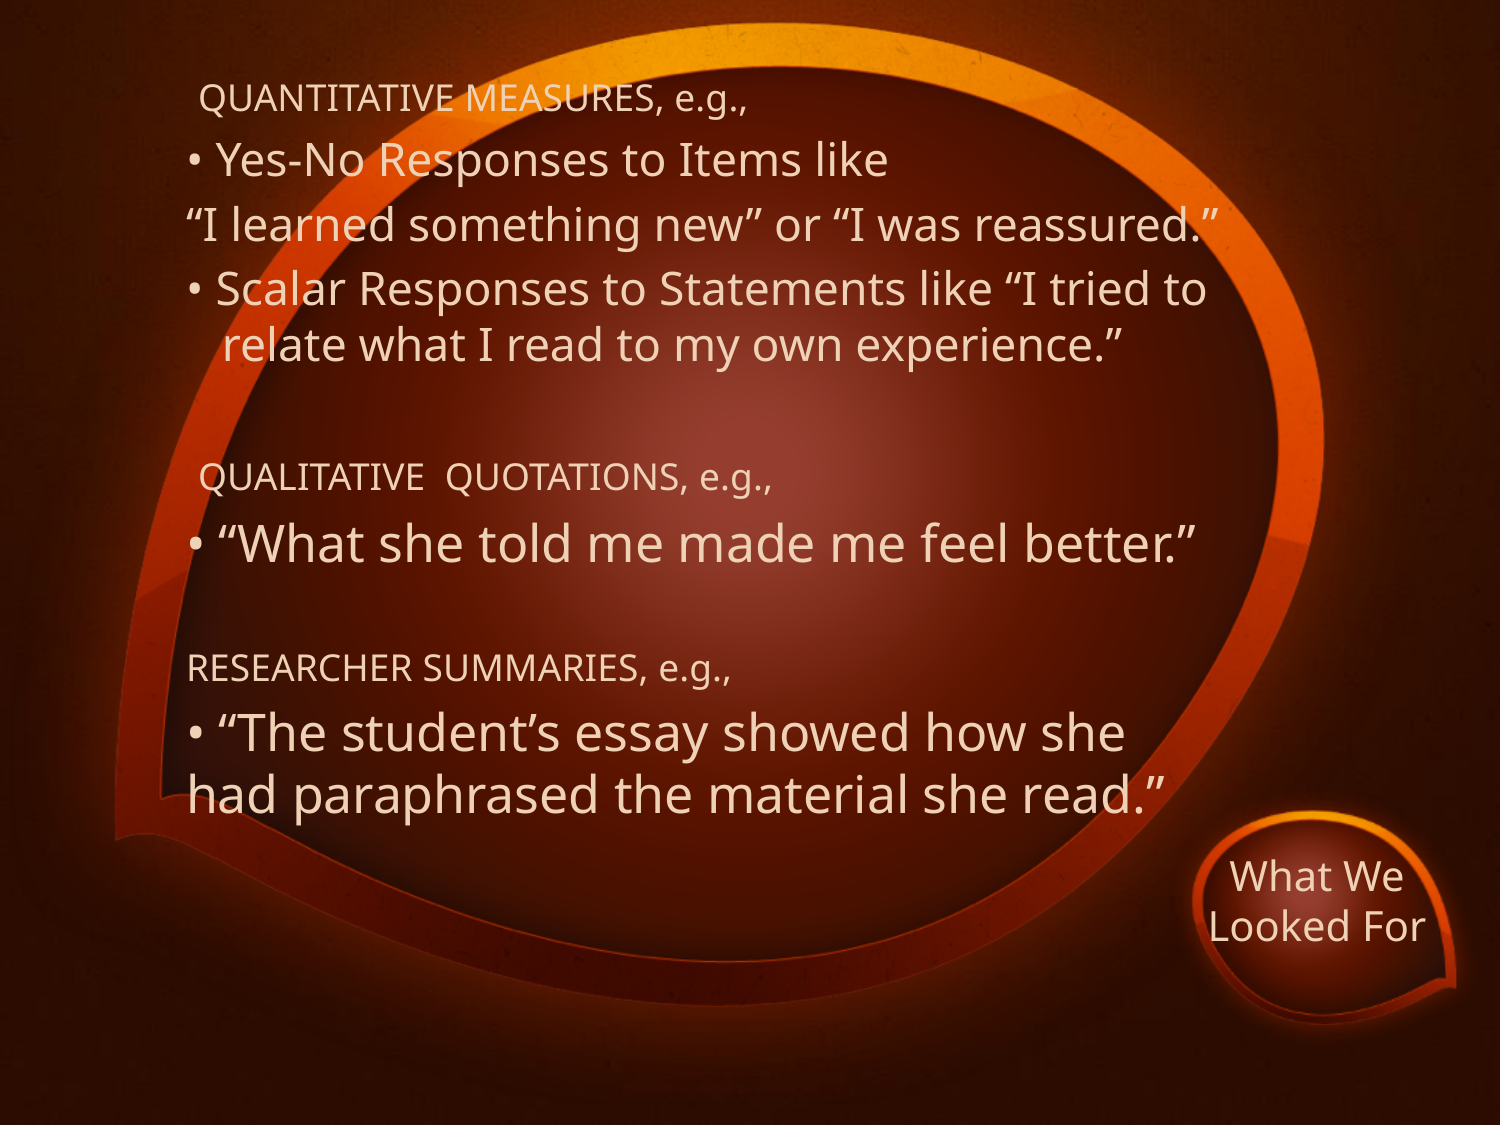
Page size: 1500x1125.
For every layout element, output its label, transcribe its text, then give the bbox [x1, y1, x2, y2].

list What We Looked For [1186, 842, 1448, 1000]
picture [0, 0, 1500, 1125]
subtitle QUANTITATIVE MEASURES, e.g., • Yes-No Responses to Items like “I learned something new” or “I was reassured.” • Scalar Responses to Statements like “I tried to relate what I read to my own experience.” QUALITATIVE QUOTATIONS, e.g., • “What she told me made me feel better.” RESEARCHER SUMMARIES, e.g., • “The student’s essay showed how she had paraphrased the material she read.” [171, 57, 1239, 877]
